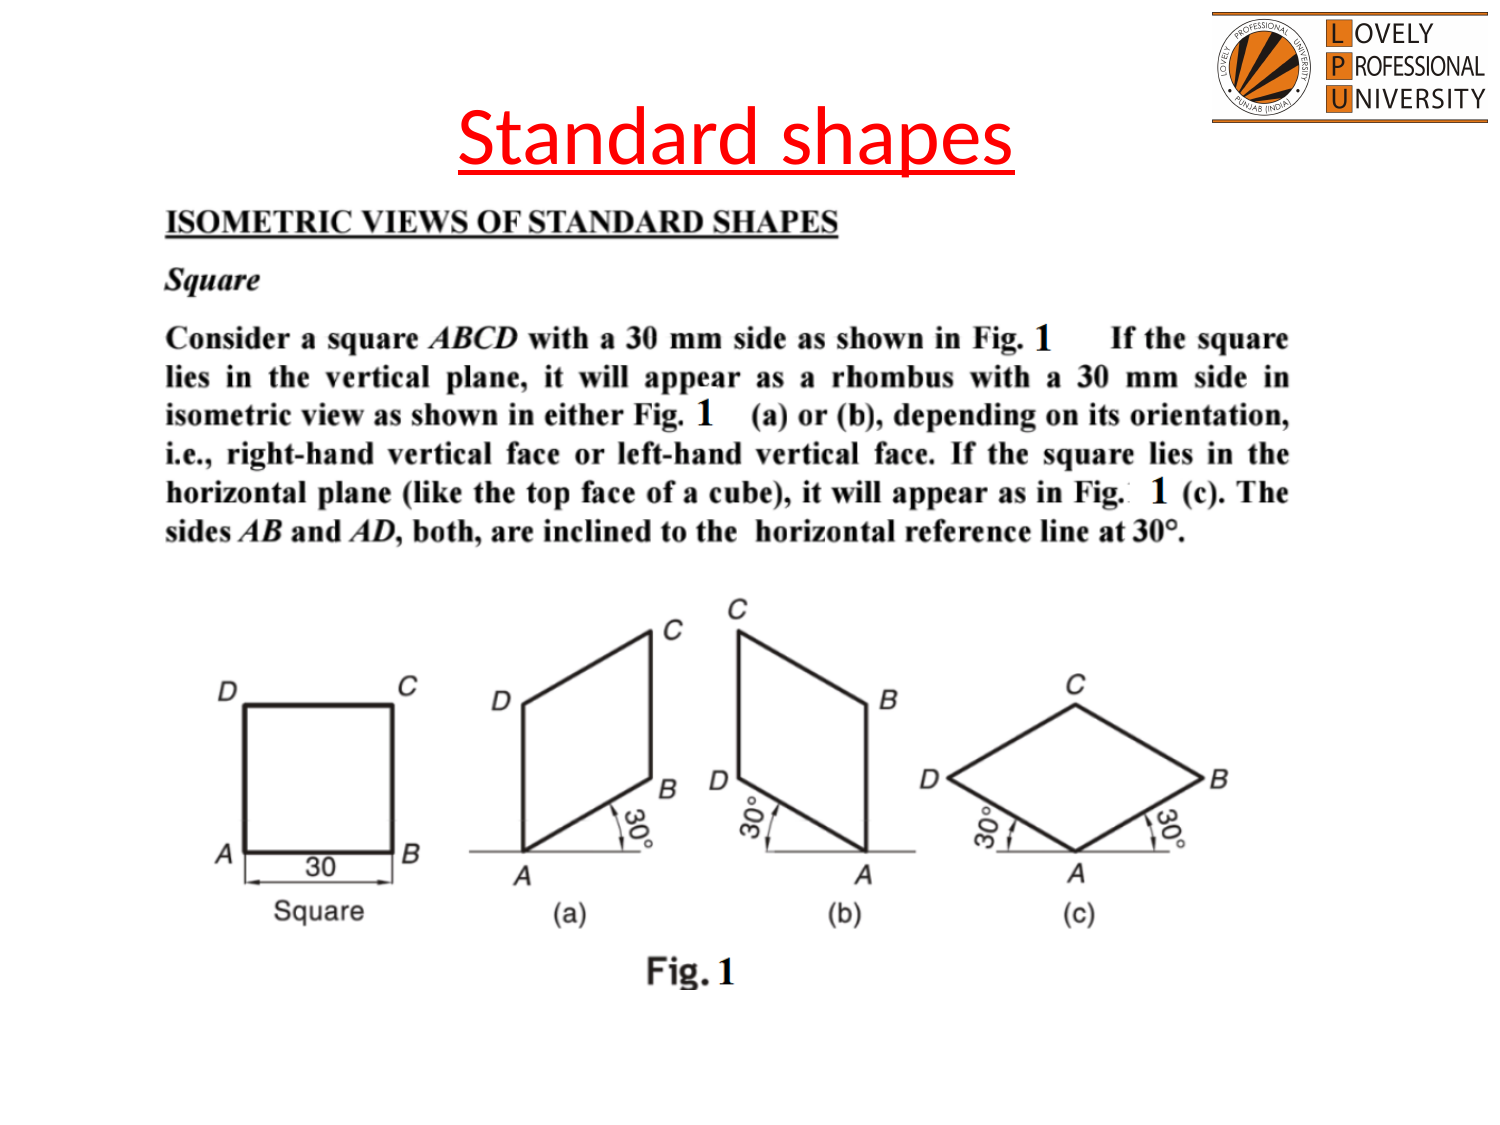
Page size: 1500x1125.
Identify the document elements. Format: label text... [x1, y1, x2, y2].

title Standard shapes [234, 37, 1238, 197]
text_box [1212, 12, 1488, 124]
picture [152, 198, 1325, 990]
